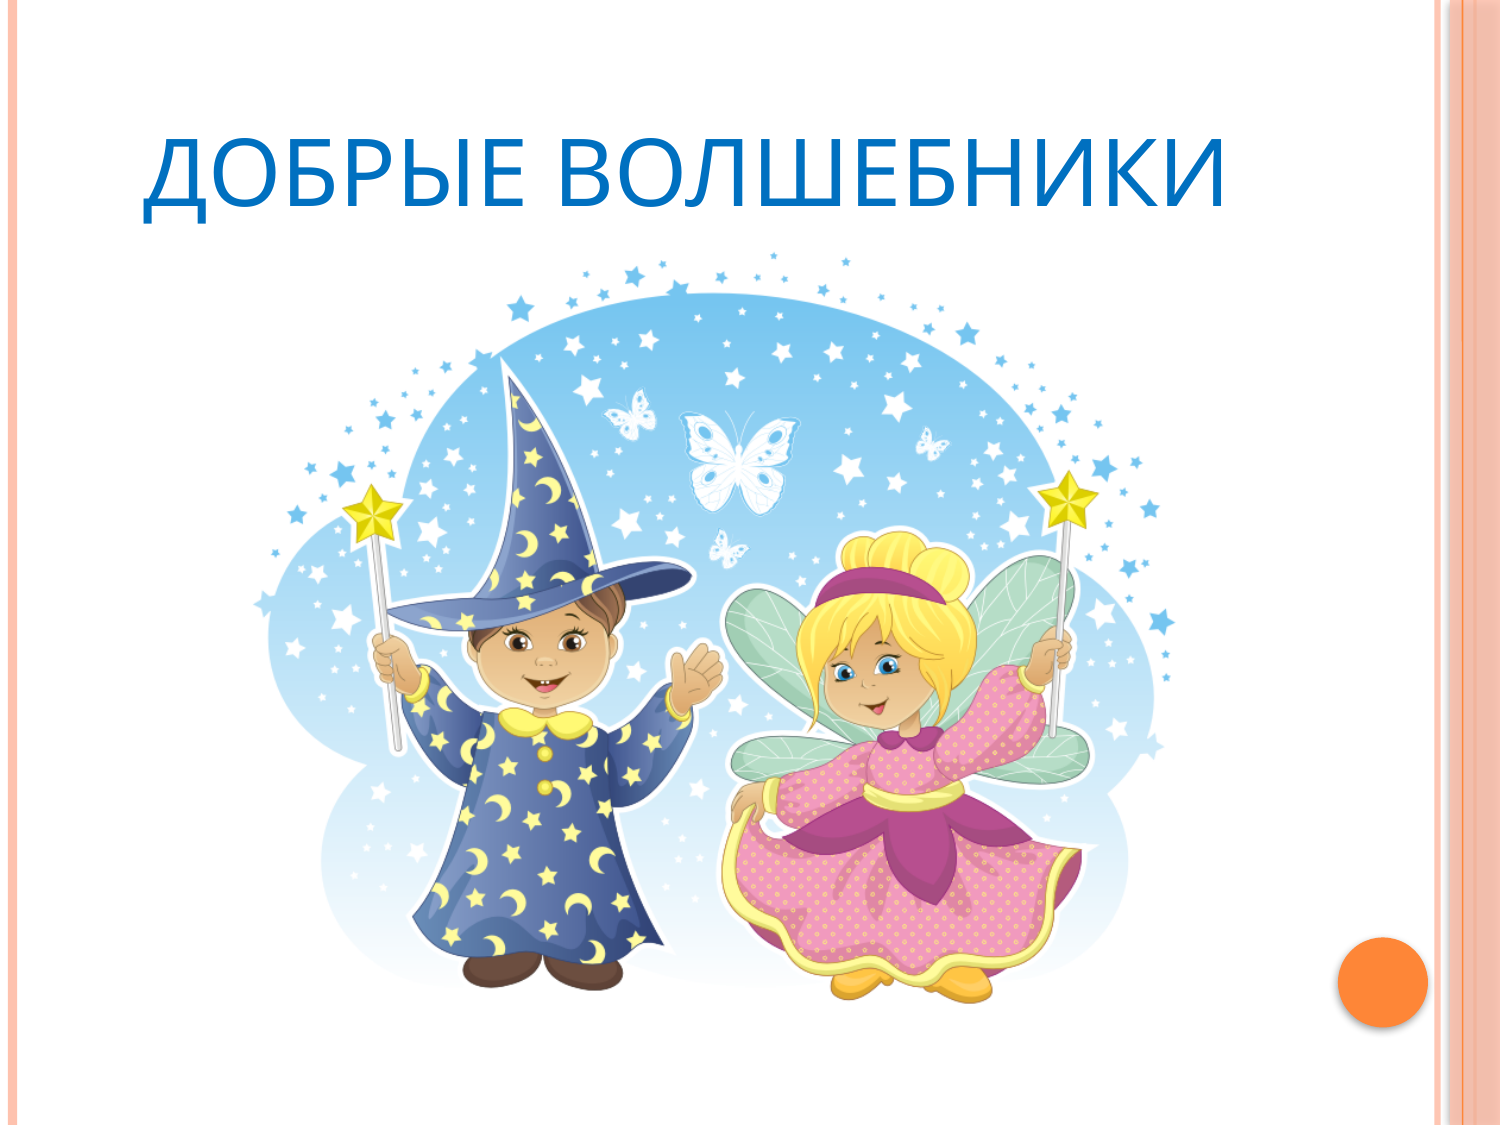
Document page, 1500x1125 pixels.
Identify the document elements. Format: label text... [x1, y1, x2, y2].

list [245, 245, 1185, 1024]
title Добрые волшебники [75, 45, 1300, 233]
